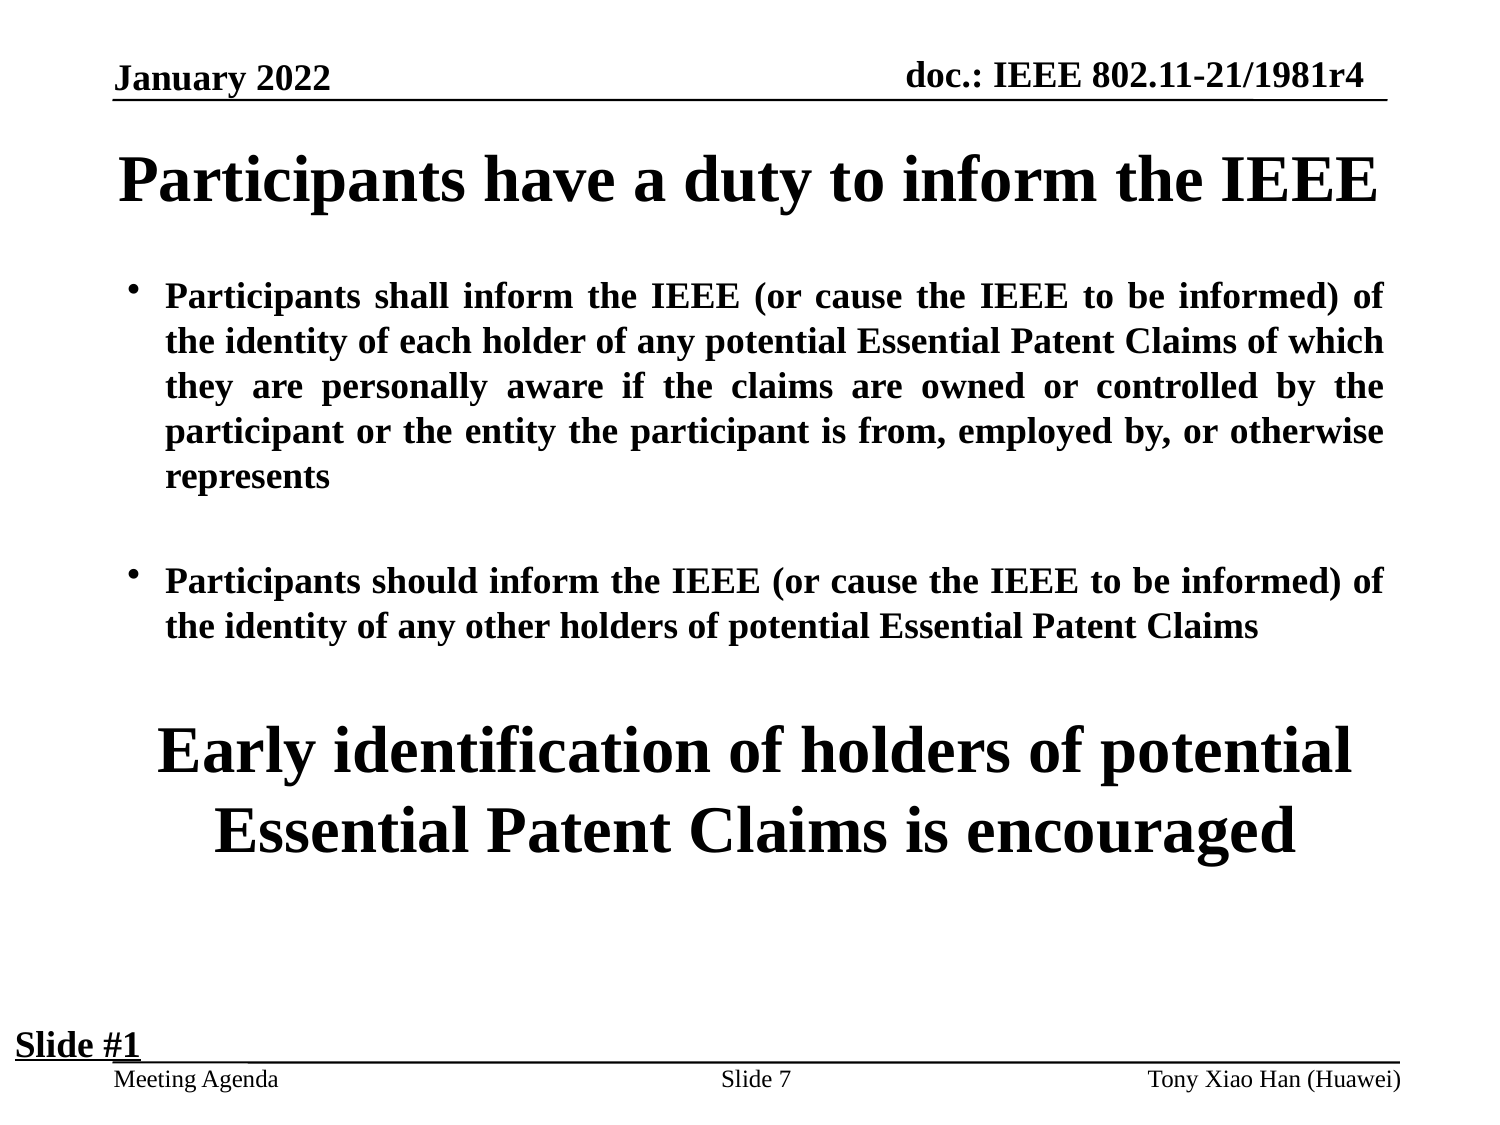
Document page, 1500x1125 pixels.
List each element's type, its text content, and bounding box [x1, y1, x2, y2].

text_box Participants shall inform the IEEE (or cause the IEEE to be informed) of the identity of each holder of any potential Essential Patent Claims of which they are personally aware if the claims are owned or controlled by the participant or the entity the participant is from, employed by, or otherwise represents Participants should inform the IEEE (or cause the IEEE to be informed) of the identity of any other holders of potential Essential Patent Claims Early identification of holders of potential Essential Patent Claims is encouraged [112, 263, 1400, 1100]
text_box Participants have a duty to inform the IEEE [99, 87, 1400, 263]
footer Tony Xiao Han (Huawei) [999, 1061, 1402, 1093]
text_box Slide #1 [0, 1012, 157, 1073]
text_box [87, 37, 1438, 163]
